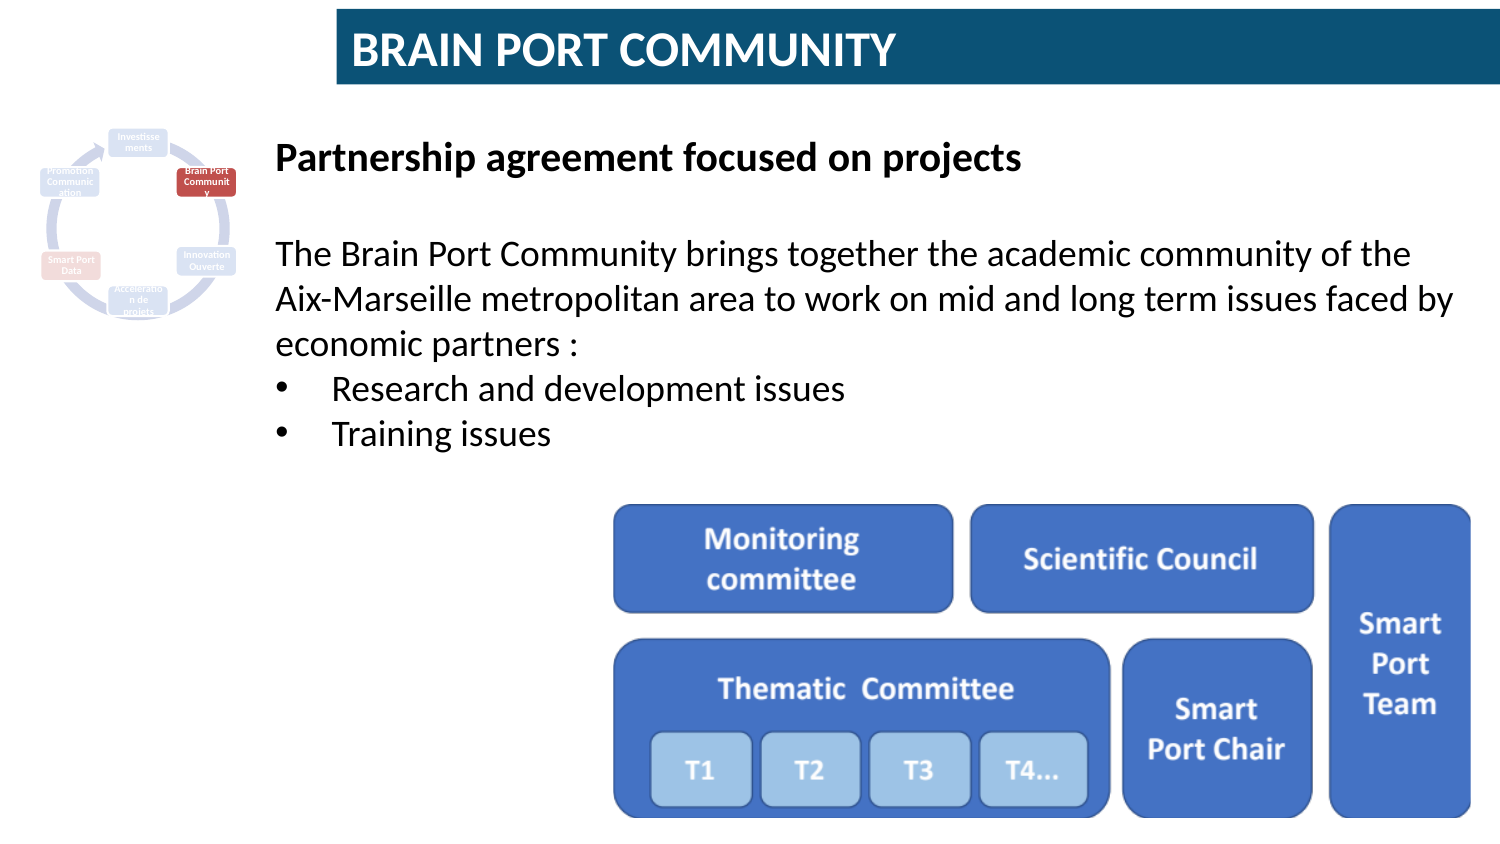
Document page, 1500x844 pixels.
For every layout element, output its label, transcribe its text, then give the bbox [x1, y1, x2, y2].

text_box Partnership agreement focused on projects The Brain Port Community brings together the academic community of the Aix-Marseille metropolitan area to work on mid and long term issues faced by economic partners : Research and development issues Training issues [260, 121, 1471, 522]
picture [613, 504, 1471, 818]
text_box BRAIN PORT COMMUNITY [336, 8, 1500, 85]
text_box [0, 127, 294, 317]
